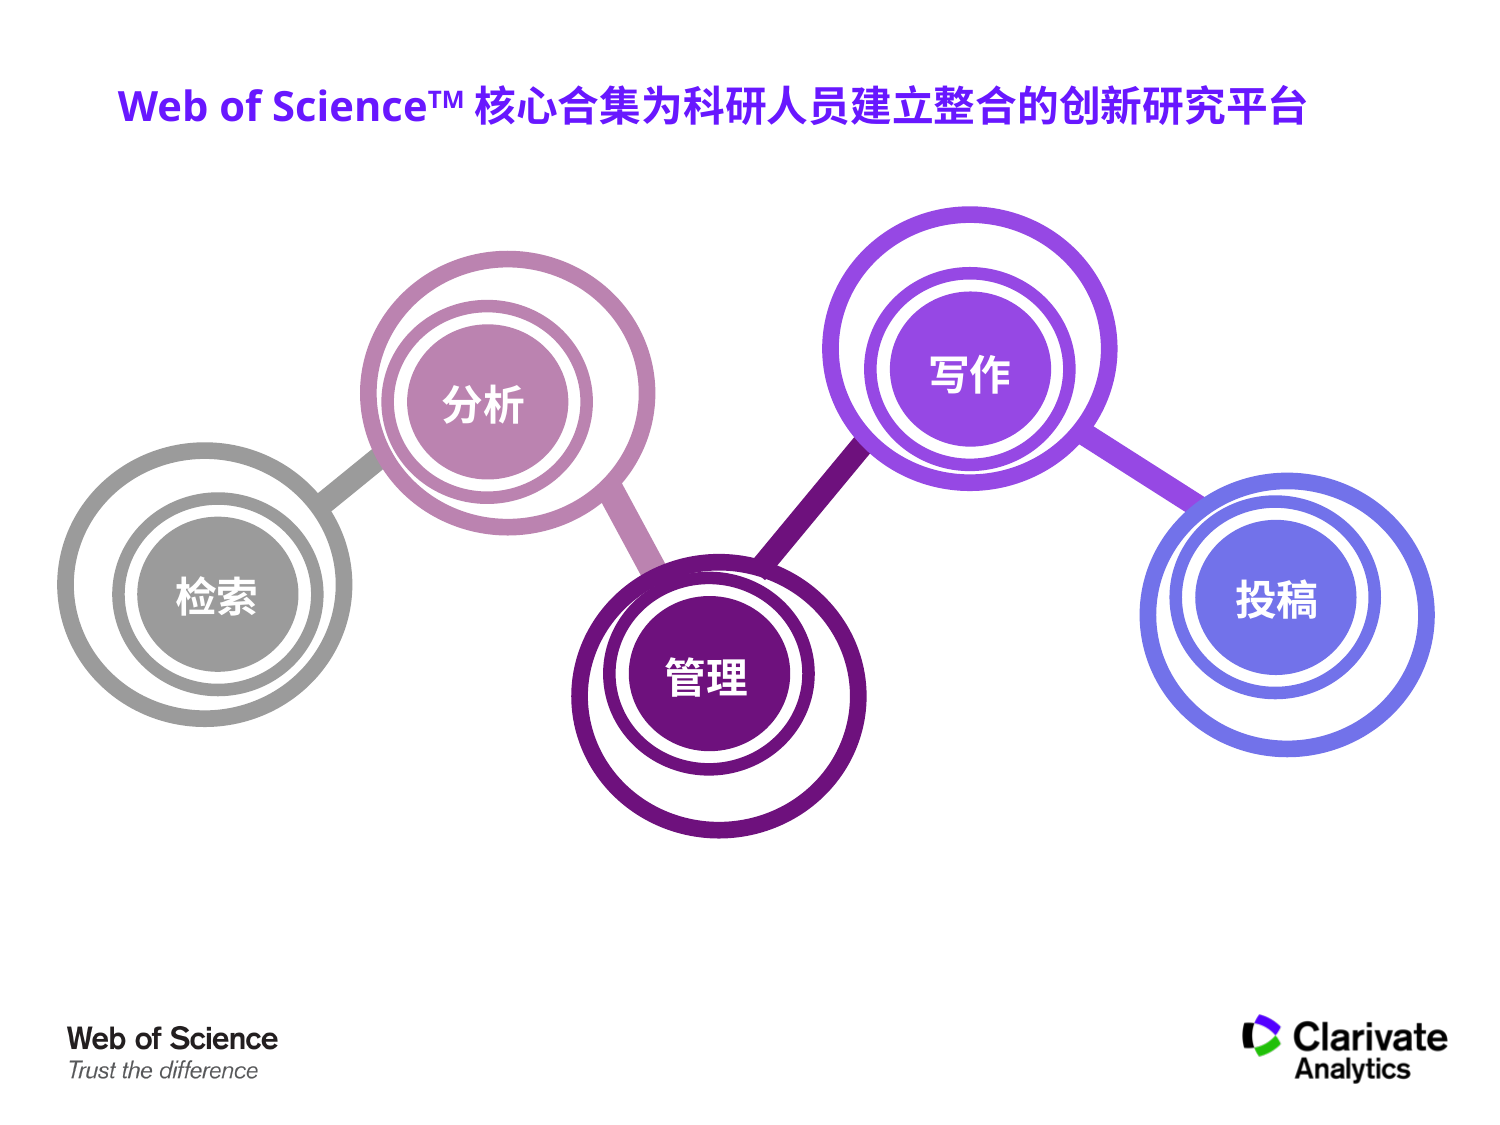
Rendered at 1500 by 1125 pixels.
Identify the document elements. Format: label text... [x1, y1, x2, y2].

title Web of ScienceTM核心合集为科研人员建立整合的创新研究平台 [103, 59, 1414, 139]
text_box [755, 474, 838, 560]
text_box [621, 535, 663, 560]
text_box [830, 214, 1110, 483]
text_box [1114, 440, 1175, 484]
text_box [65, 450, 345, 719]
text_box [1147, 480, 1427, 750]
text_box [579, 561, 859, 831]
picture [1221, 993, 1469, 1105]
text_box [368, 258, 648, 528]
text_box [349, 457, 363, 496]
